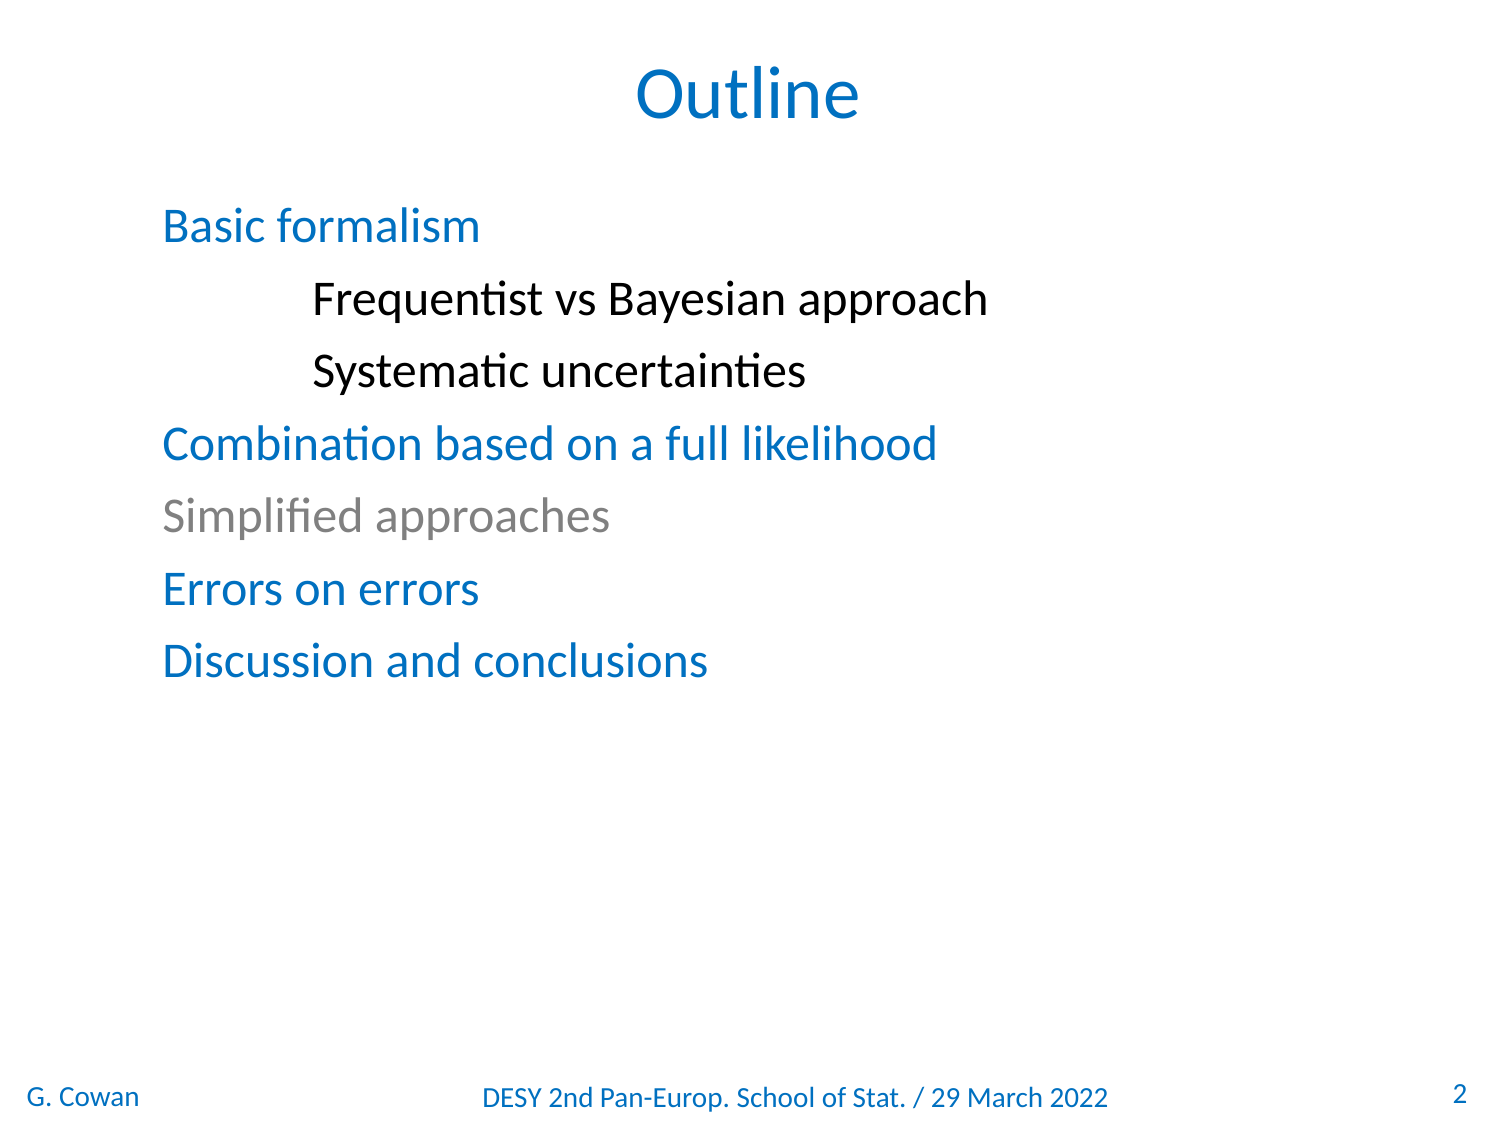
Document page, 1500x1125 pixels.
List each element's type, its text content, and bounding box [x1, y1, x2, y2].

slide_number 2 [927, 1066, 1483, 1125]
footer DESY 2nd Pan-Europ. School of Stat. / 29 March 2022 [312, 1070, 927, 1125]
slide_number G. Cowan [11, 1069, 253, 1114]
text_box Outline [72, 36, 1424, 141]
text_box Basic formalism Frequentist vs Bayesian approach Systematic uncertainties Combination based on a full likelihood Simplified approaches Errors on errors Discussion and conclusions [147, 185, 1004, 696]
